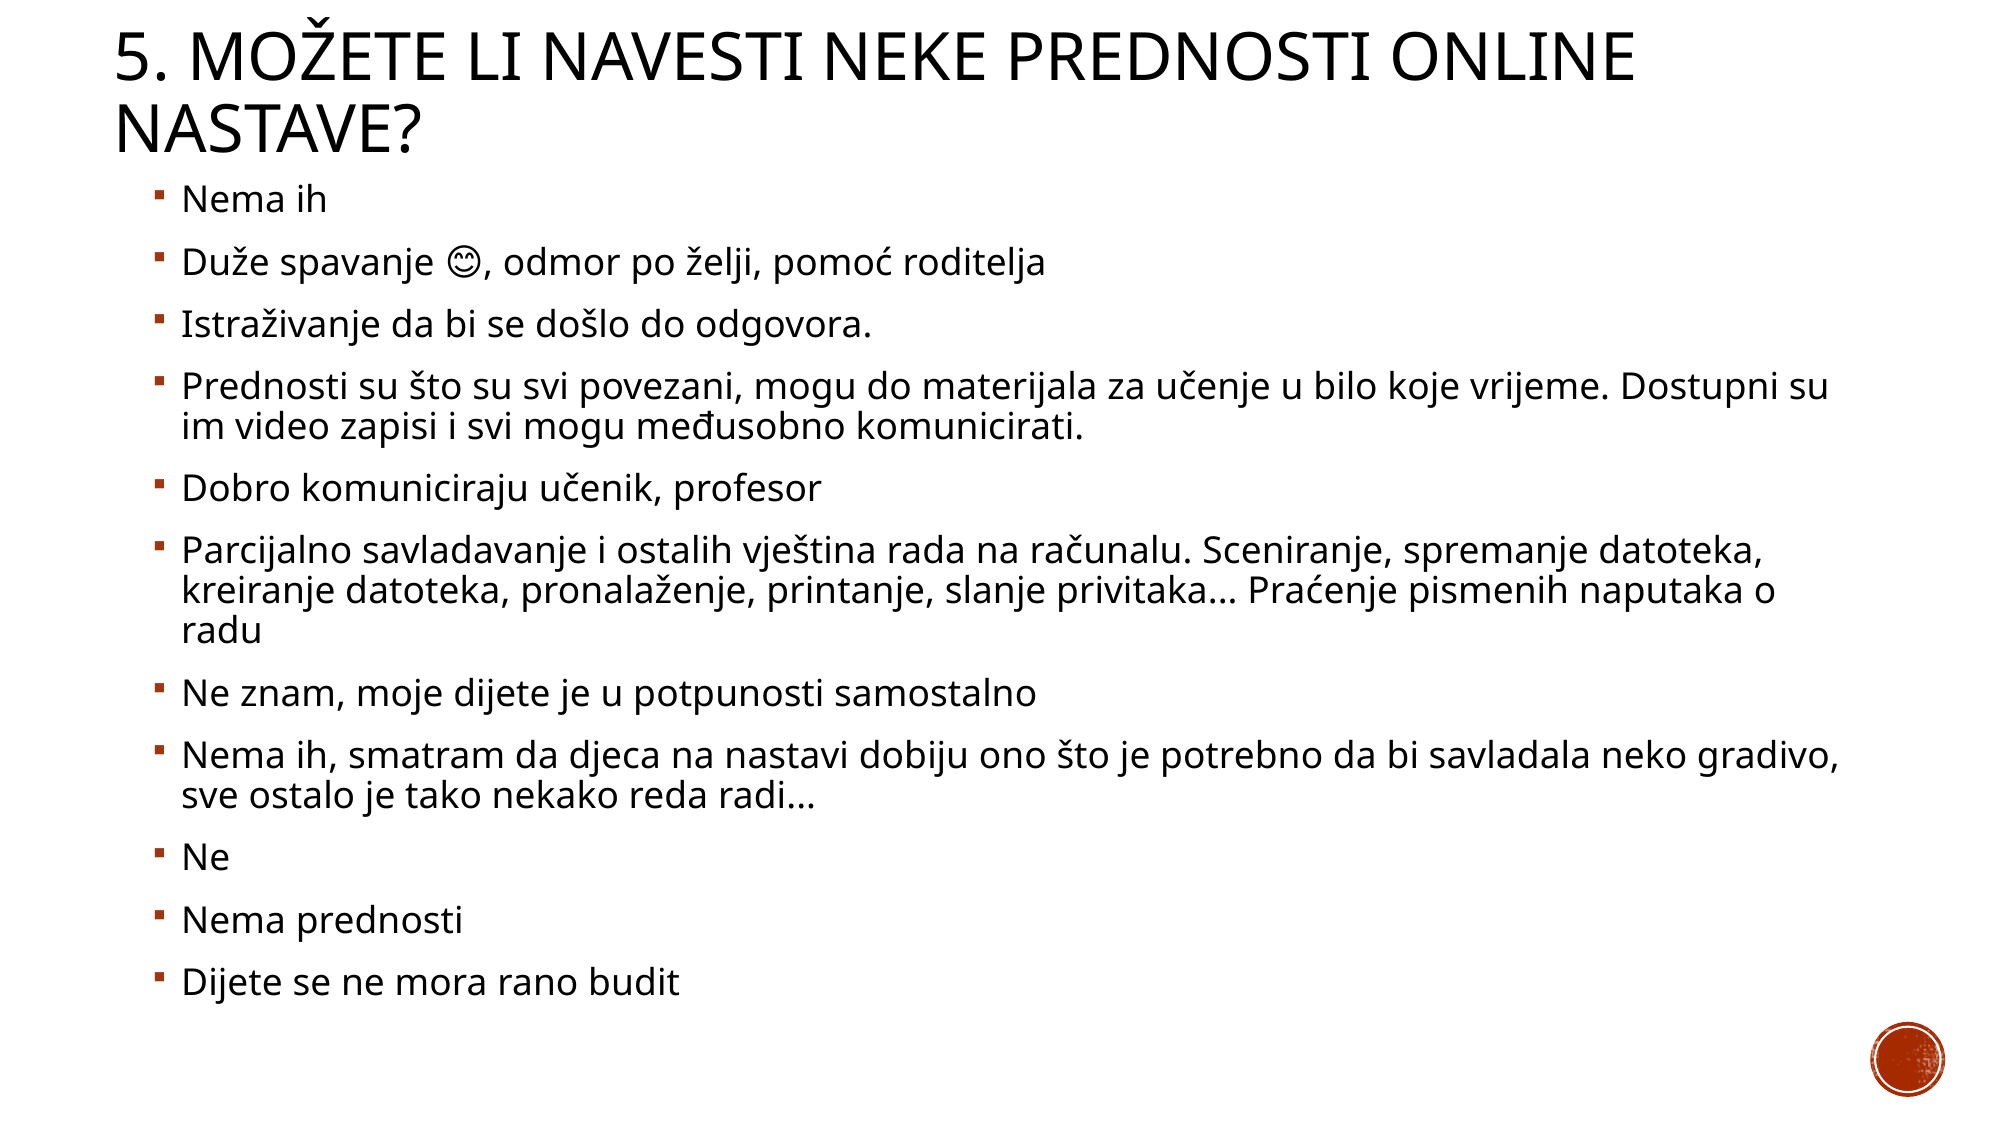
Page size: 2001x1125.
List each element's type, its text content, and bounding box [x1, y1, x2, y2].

title 5. MOŽETE LI NAVESTI NEKE PREDNOSTI ONLINE NASTAVE? [98, 0, 1824, 204]
list Nema ih Duže spavanje 😊, odmor po želji, pomoć roditelja Istraživanje da bi se došlo do odgovora. Prednosti su što su svi povezani, mogu do materijala za učenje u bilo koje vrijeme. Dostupni su im video zapisi i svi mogu međusobno komunicirati. Dobro komuniciraju učenik, profesor Parcijalno savladavanje i ostalih vještina rada na računalu. Sceniranje, spremanje datoteka, kreiranje datoteka, pronalaženje, printanje, slanje privitaka... Praćenje pismenih naputaka o radu Ne znam, moje dijete je u potpunosti samostalno Nema ih, smatram da djeca na nastavi dobiju ono što je potrebno da bi savladala neko gradivo, sve ostalo je tako nekako reda radi... Ne Nema prednosti Dijete se ne mora rano budit [137, 173, 1863, 1014]
